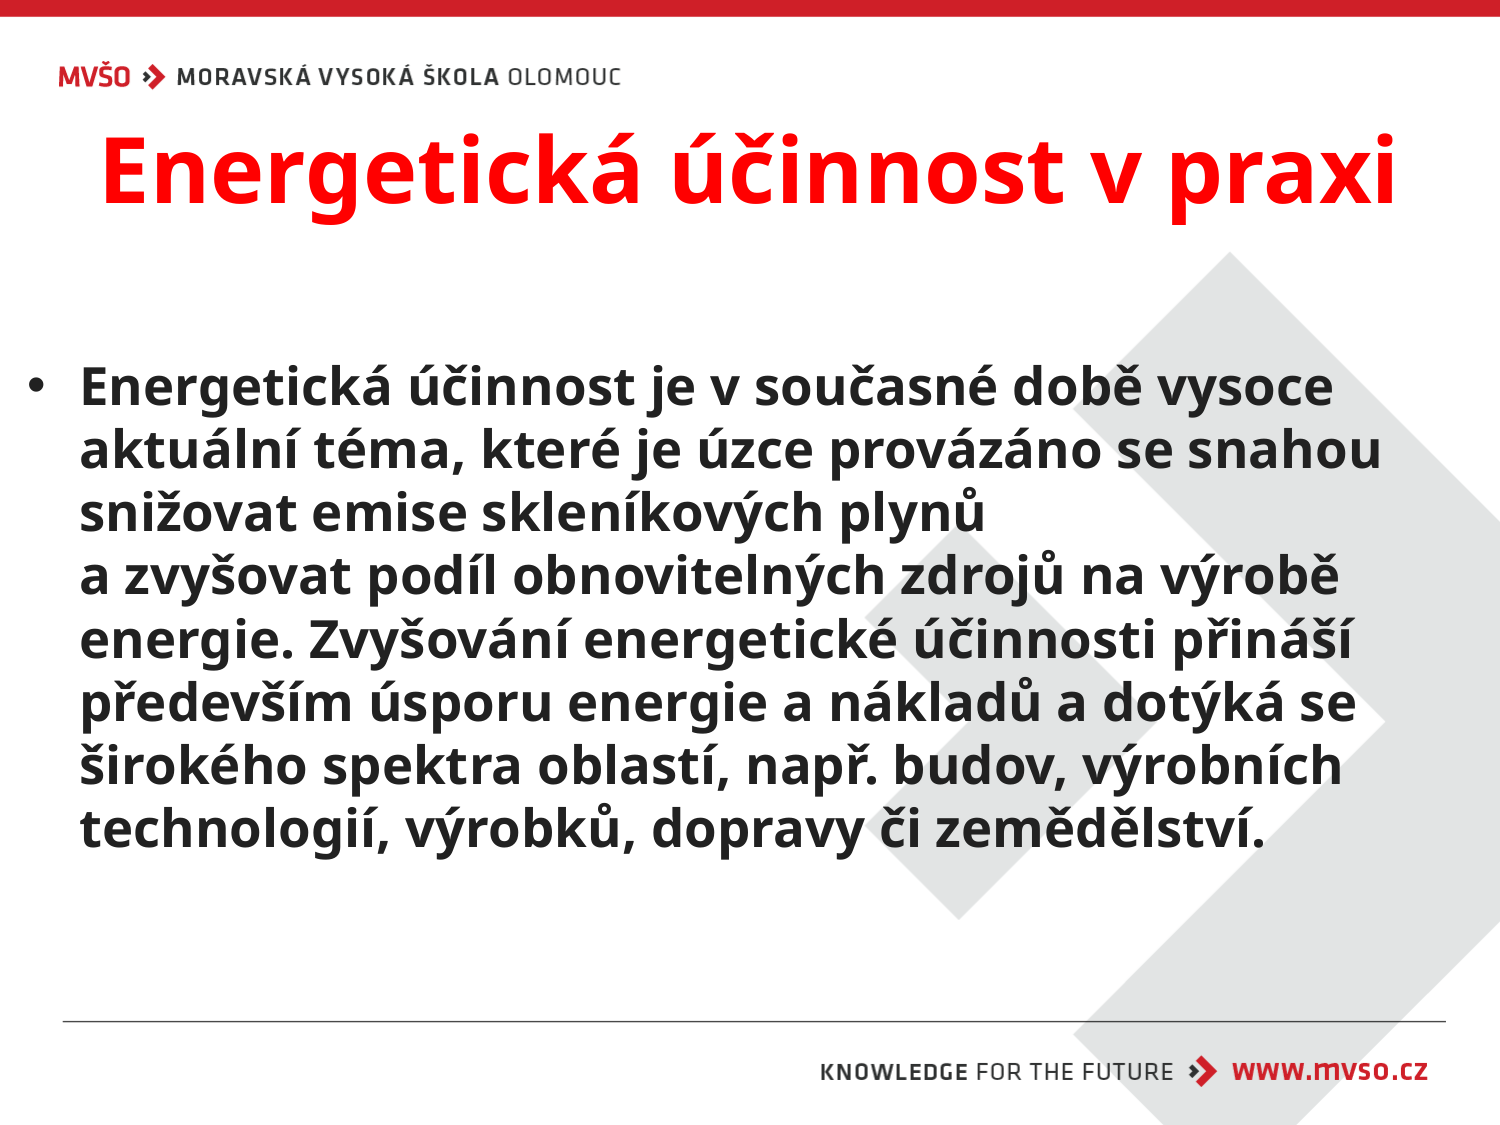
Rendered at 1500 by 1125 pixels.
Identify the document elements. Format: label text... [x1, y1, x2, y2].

title Energetická účinnost v praxi [75, 101, 1425, 233]
picture [0, 0, 1500, 1125]
list Energetická účinnost je v současné době vysoce aktuální téma, které je úzce provázáno se snahou snižovat emise skleníkových plynů a zvyšovat podíl obnovitelných zdrojů na výrobě energie. Zvyšování energetické účinnosti přináší především úsporu energie a nákladů a dotýká se širokého spektra oblastí, např. budov, výrobních technologií, výrobků, dopravy či zemědělství. [12, 345, 1488, 1002]
